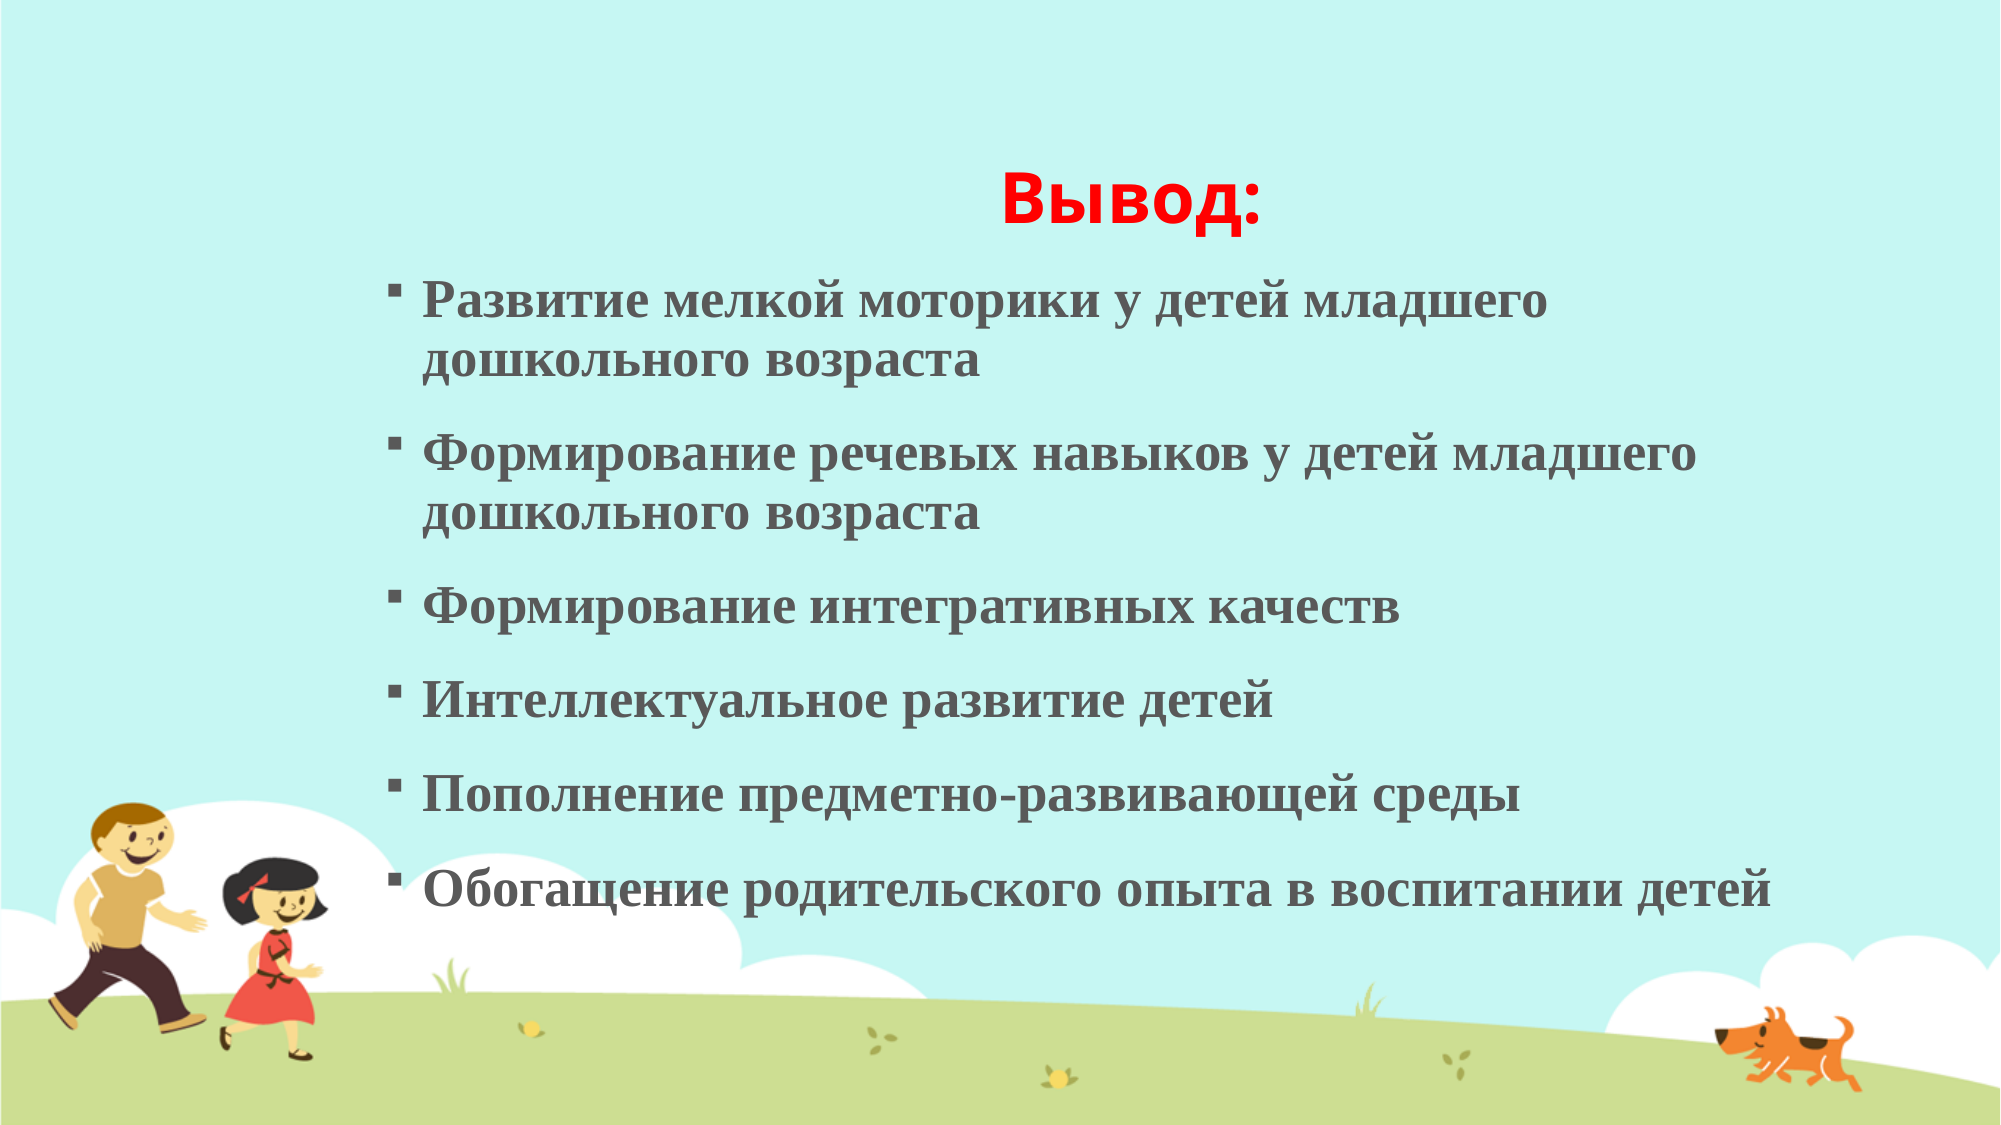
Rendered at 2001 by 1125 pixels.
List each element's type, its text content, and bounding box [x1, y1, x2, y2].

list Развитие мелкой моторики у детей младшего дошкольного возраста Формирование речевых навыков у детей младшего дошкольного возраста Формирование интегративных качеств Интеллектуальное развитие детей Пополнение предметно-развивающей среды Обогащение родительского опыта в воспитании детей [362, 262, 1900, 1025]
title Вывод: [362, 50, 1900, 247]
picture [0, 0, 2001, 1125]
